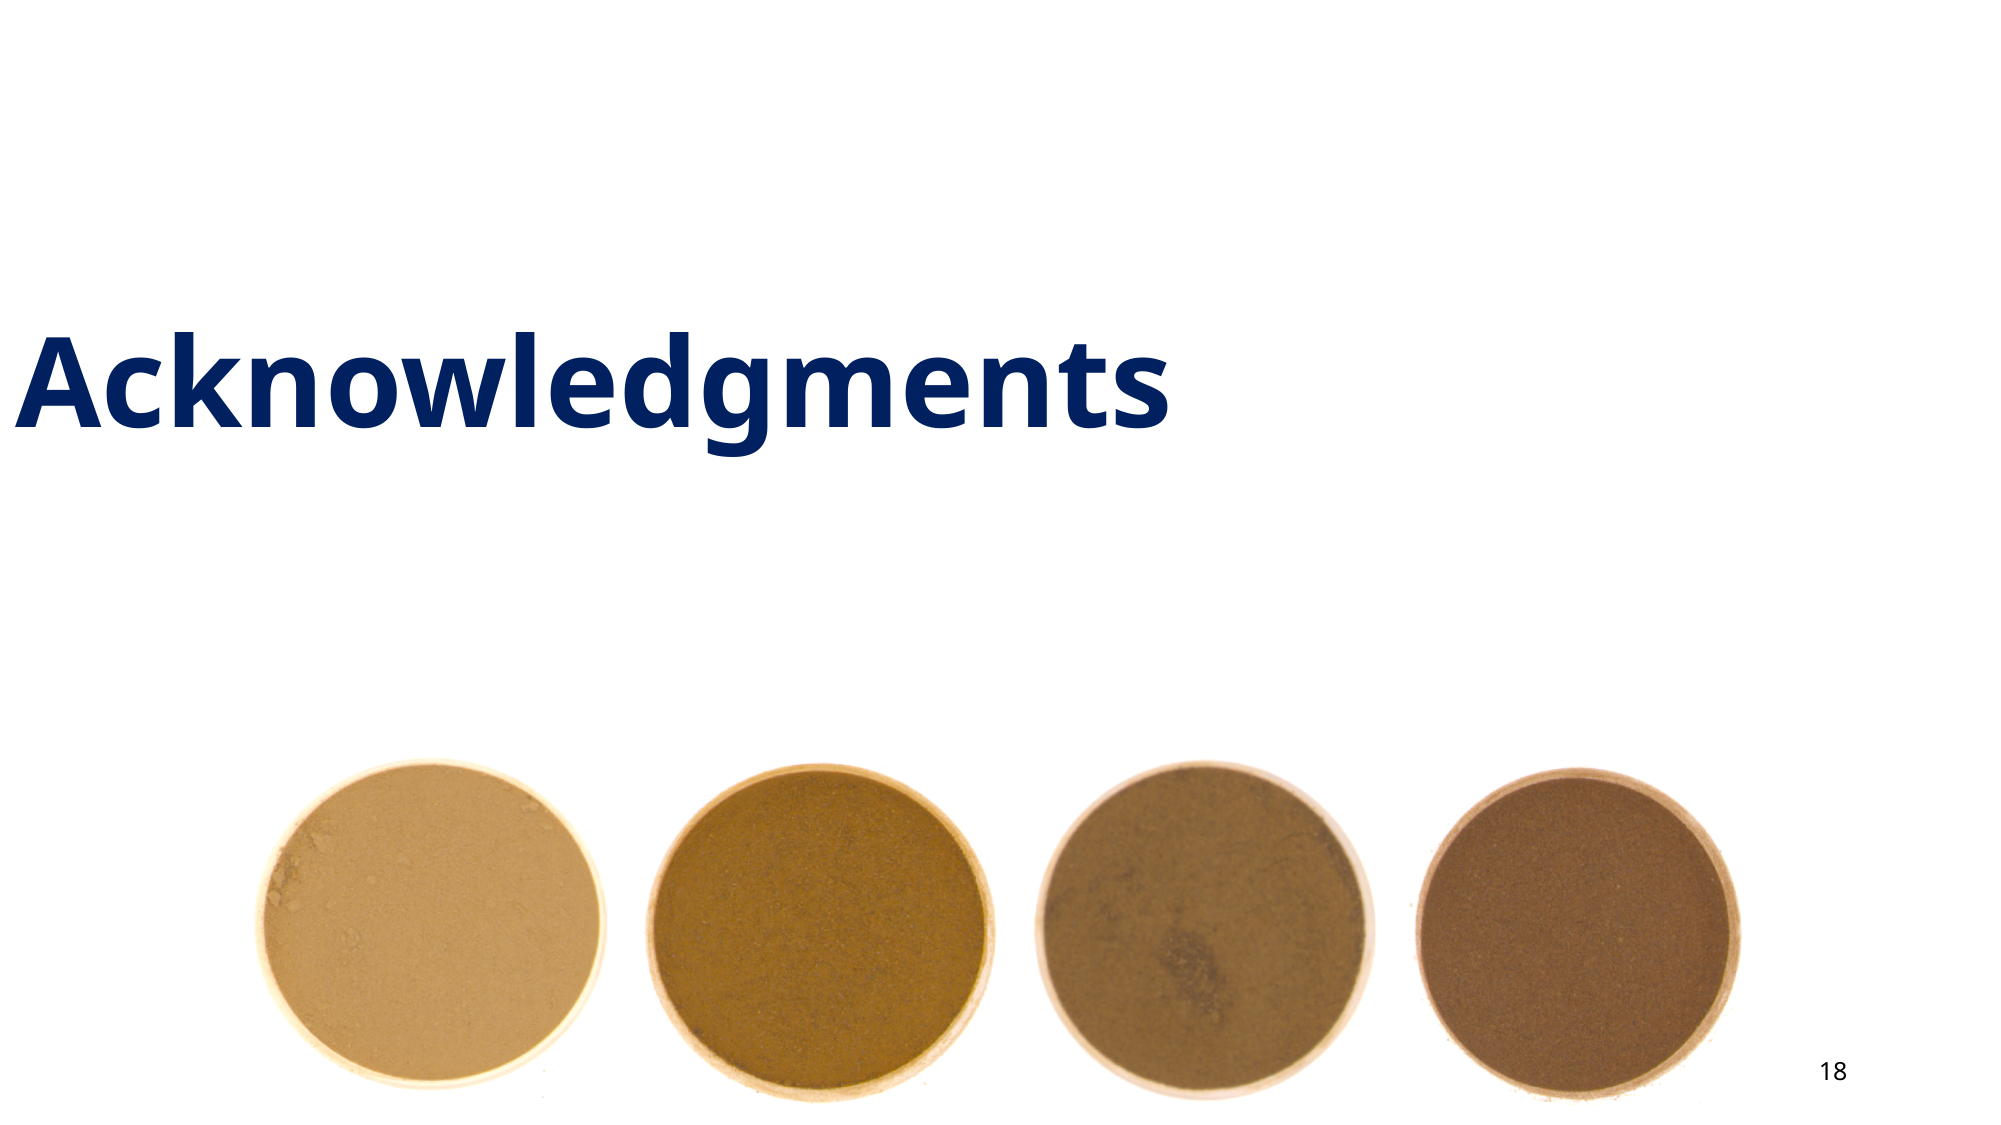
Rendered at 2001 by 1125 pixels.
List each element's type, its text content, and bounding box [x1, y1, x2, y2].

slide_number 18 [1746, 1042, 1863, 1103]
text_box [254, 755, 1746, 1107]
text_box Acknowledgments [0, 277, 2000, 498]
